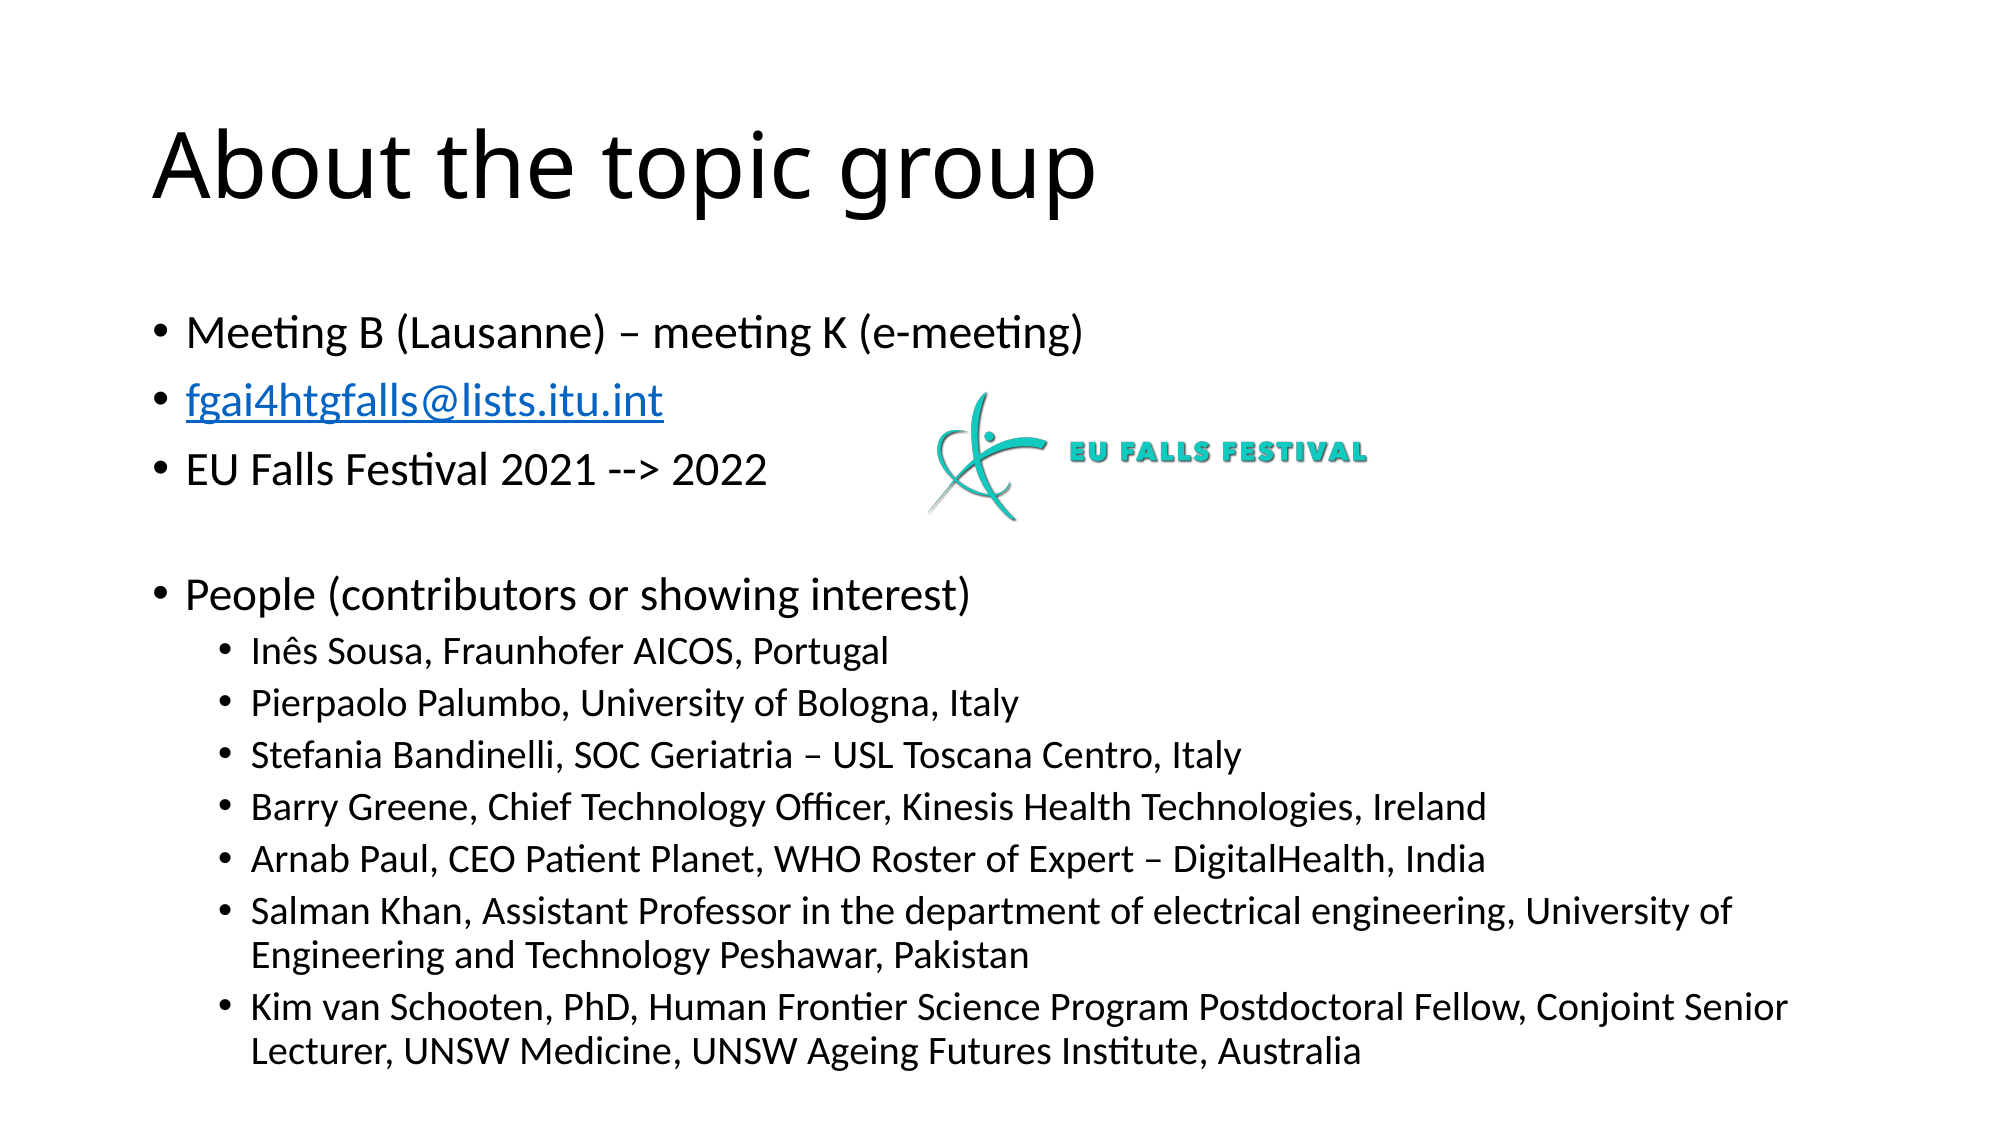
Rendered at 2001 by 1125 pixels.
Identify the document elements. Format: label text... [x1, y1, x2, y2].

picture [926, 375, 1372, 526]
text_box People (contributors or showing interest) Inês Sousa, Fraunhofer AICOS, Portugal Pierpaolo Palumbo, University of Bologna, Italy Stefania Bandinelli, SOC Geriatria – USL Toscana Centro, Italy Barry Greene, Chief Technology Officer, Kinesis Health Technologies, Ireland Arnab Paul, CEO Patient Planet, WHO Roster of Expert – DigitalHealth, India Salman Khan, Assistant Professor in the department of electrical engineering, University of Engineering and Technology Peshawar, Pakistan Kim van Schooten, PhD, Human Frontier Science Program Postdoctoral Fellow, Conjoint Senior Lecturer, UNSW Medicine, UNSW Ageing Futures Institute, Australia [137, 562, 1863, 1083]
list Meeting B (Lausanne) – meeting K (e-meeting) fgai4htgfalls@lists.itu.int EU Falls Festival 2021 --> 2022 [137, 299, 1863, 504]
title About the topic group [137, 59, 1863, 278]
